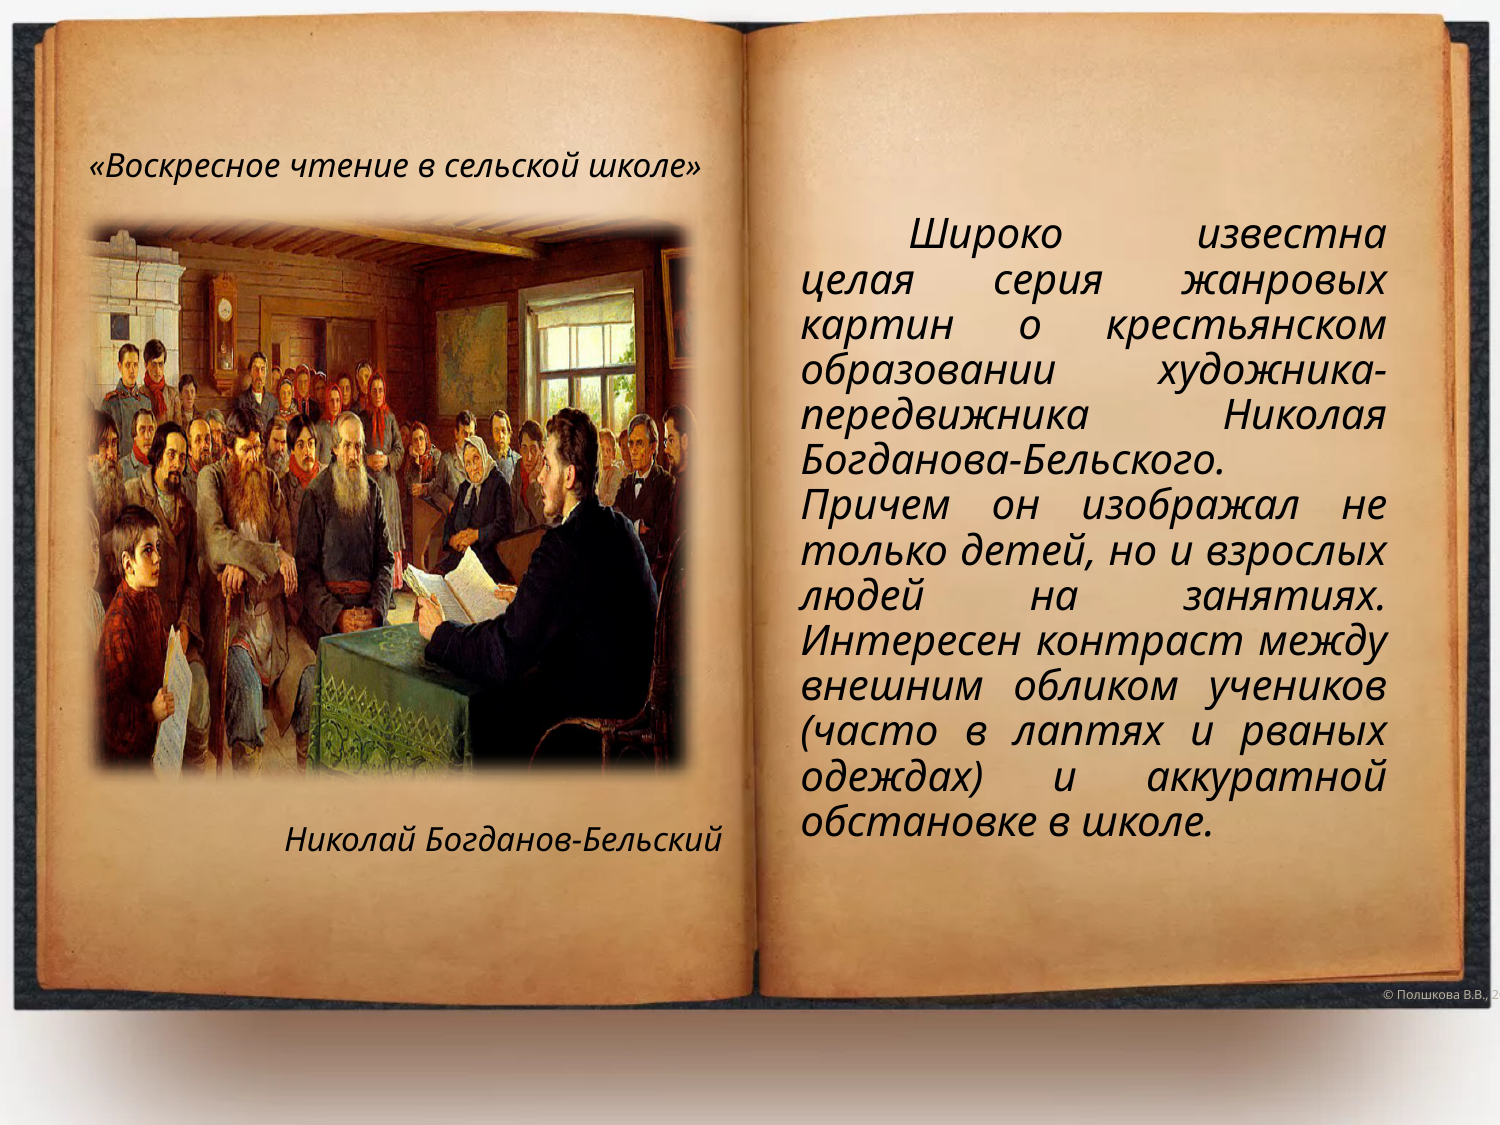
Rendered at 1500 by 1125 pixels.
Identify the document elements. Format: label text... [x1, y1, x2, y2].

text_box «Воскресное чтение в сельской школе» [53, 136, 739, 192]
text_box Николай Богданов-Бельский [218, 810, 739, 866]
picture [0, 0, 1500, 1125]
list Широко известна целая серия жанровых картин о крестьянском образовании художника-передвижника Николая Богданова-Бельского. Причем он изображал не только детей, но и взрослых людей на занятиях. Интересен контраст между внешним обликом учеников (часто в лаптях и рваных одеждах) и аккуратной обстановке в школе. [785, 205, 1402, 867]
